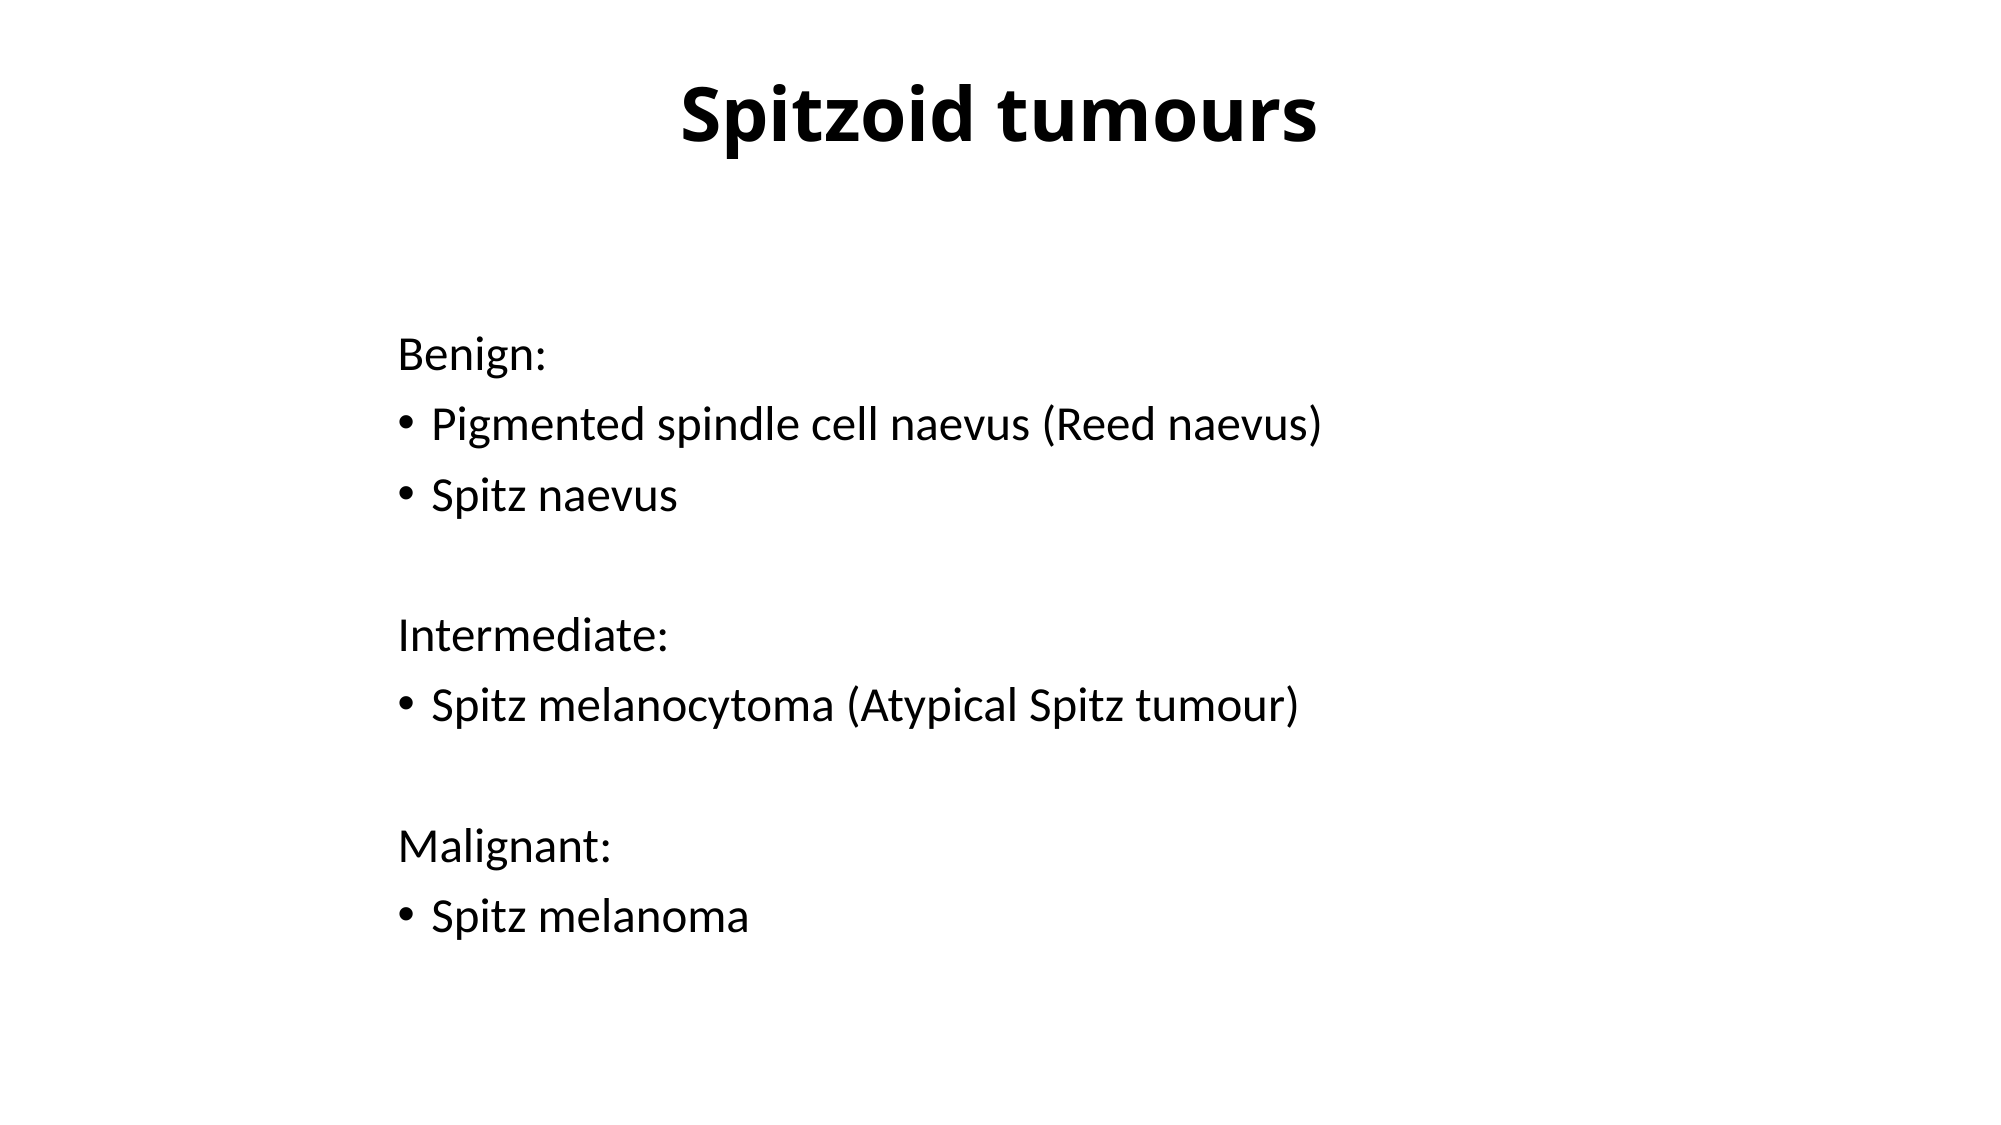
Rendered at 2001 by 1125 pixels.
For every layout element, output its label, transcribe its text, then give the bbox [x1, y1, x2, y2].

list Benign: Pigmented spindle cell naevus (Reed naevus) Spitz naevus Intermediate: Spitz melanocytoma (Atypical Spitz tumour) Malignant: Spitz melanoma [382, 244, 1689, 959]
title Spitzoid tumours [137, 59, 1863, 278]
